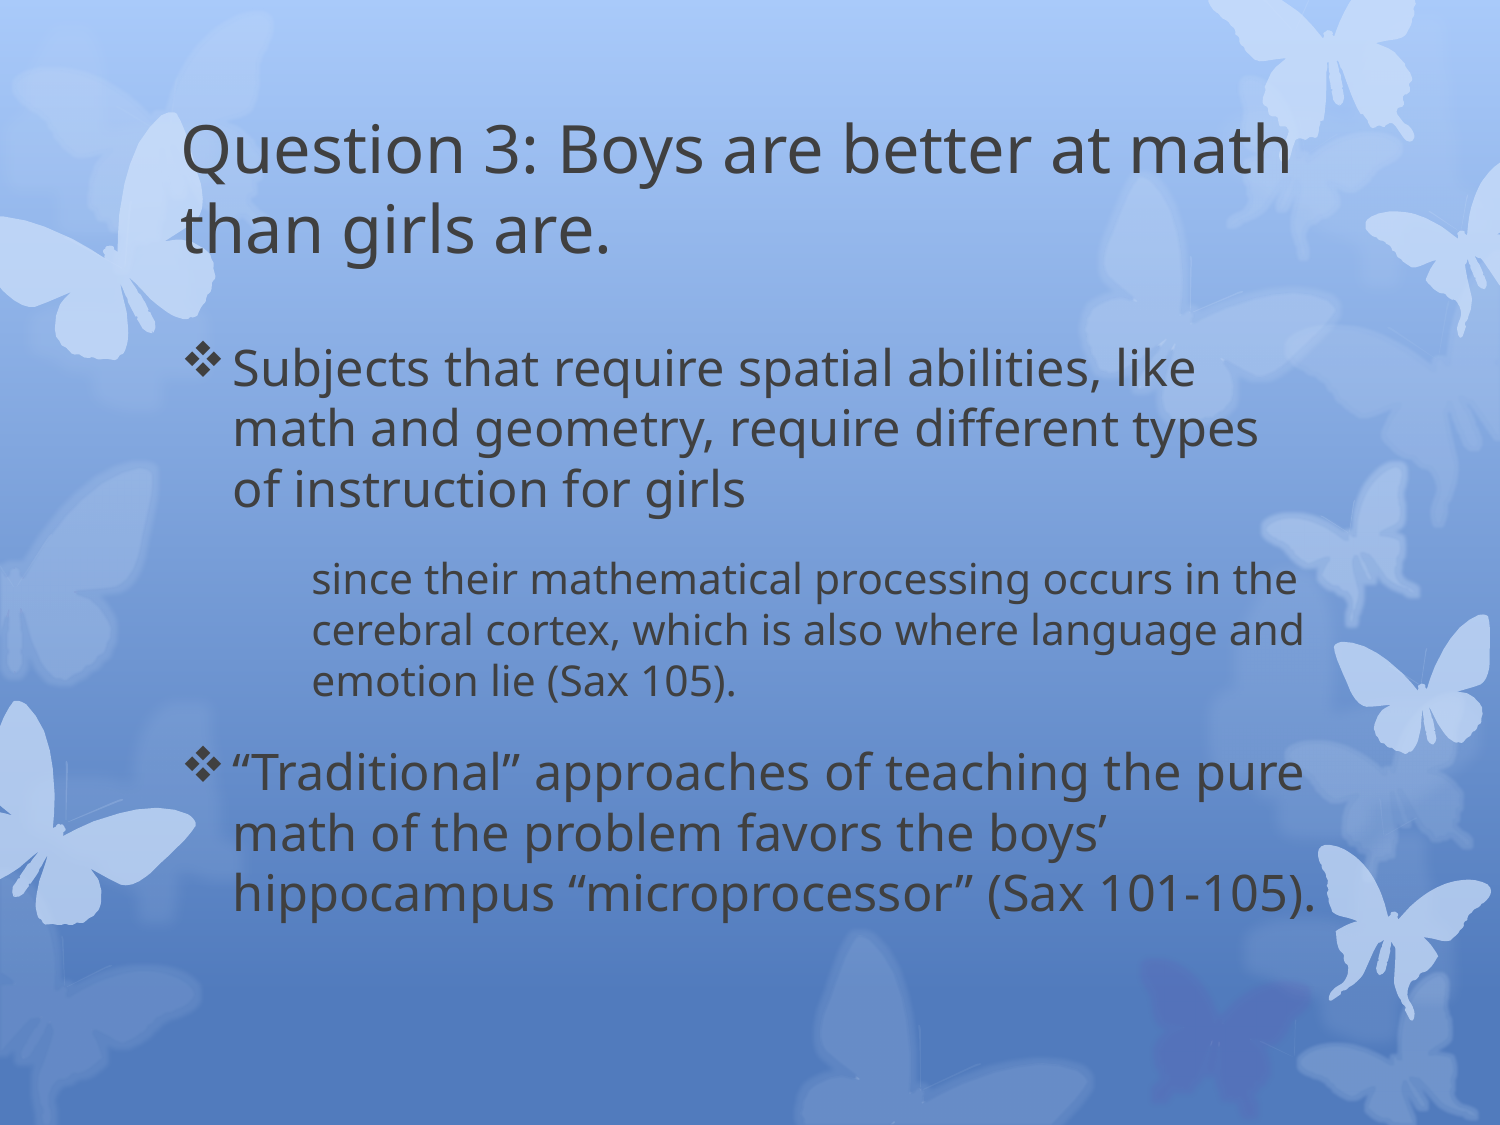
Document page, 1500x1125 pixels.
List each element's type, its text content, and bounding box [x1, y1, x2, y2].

title Question 3: Boys are better at math than girls are. [165, 110, 1335, 263]
list Subjects that require spatial abilities, like math and geometry, require different types of instruction for girls since their mathematical processing occurs in the cerebral cortex, which is also where language and emotion lie (Sax 105). “Traditional” approaches of teaching the pure math of the problem favors the boys’ hippocampus “microprocessor” (Sax 101-105). [165, 296, 1335, 962]
